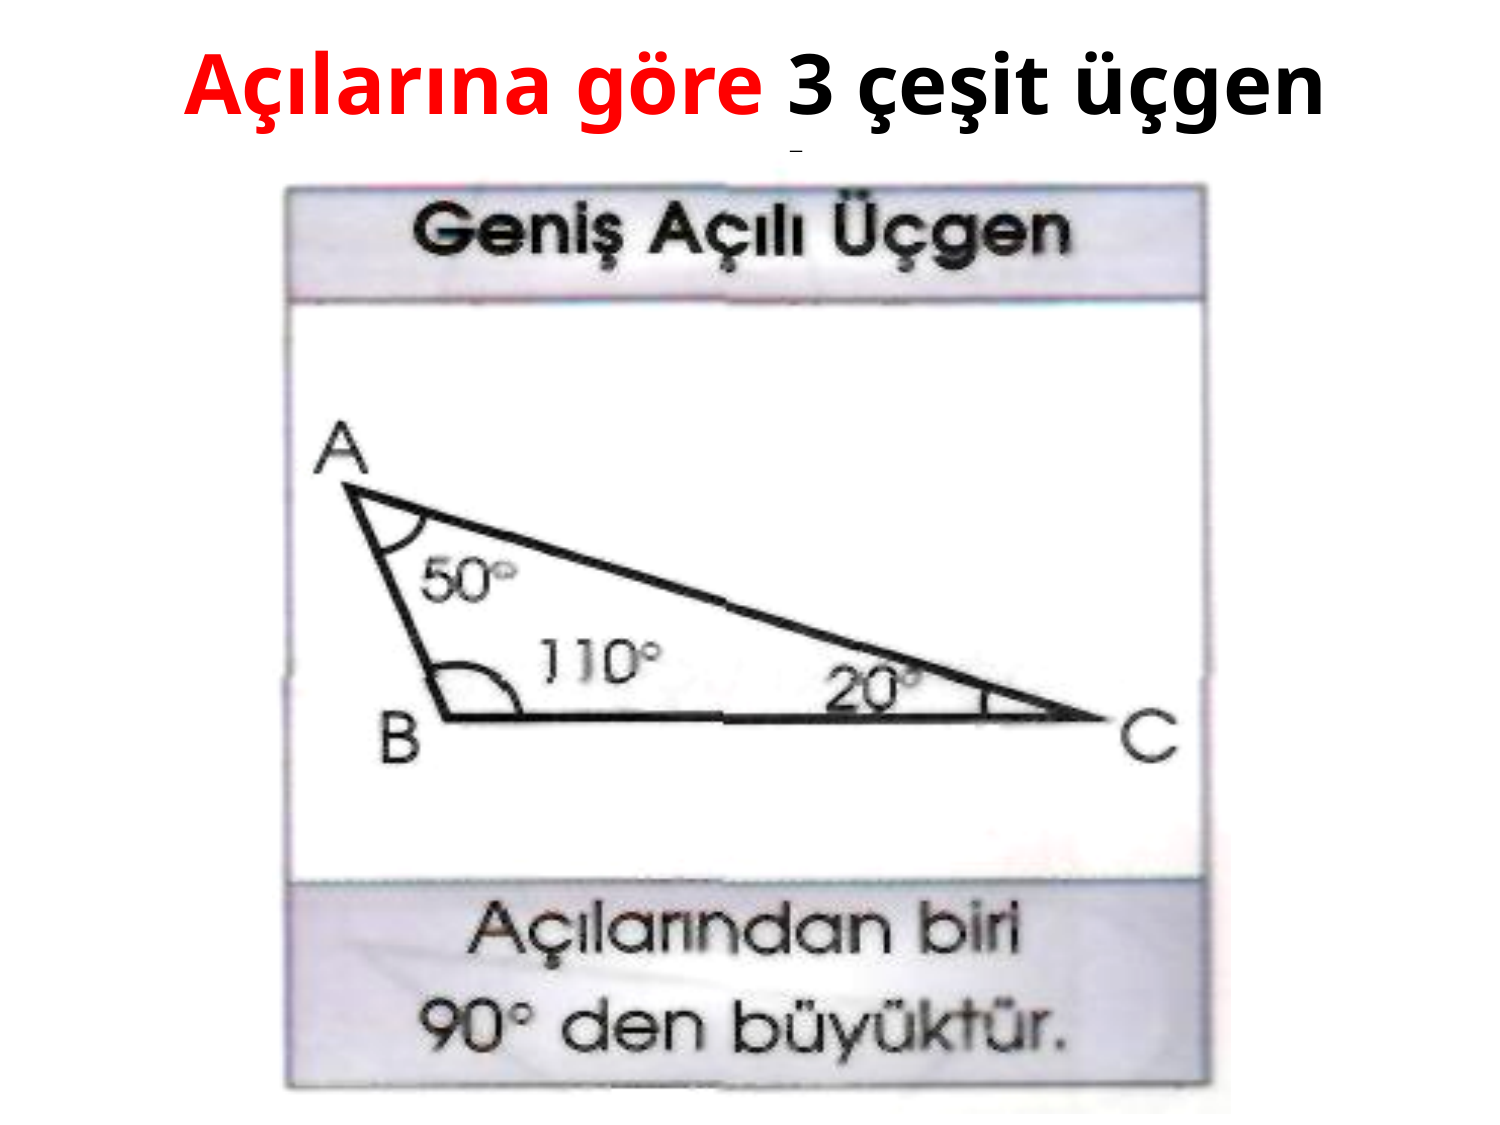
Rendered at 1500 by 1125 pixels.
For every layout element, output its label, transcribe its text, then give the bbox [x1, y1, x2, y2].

text_box Açılarına göre 3 çeşit üçgen vardır. [46, 23, 1465, 239]
picture [272, 152, 1231, 1114]
